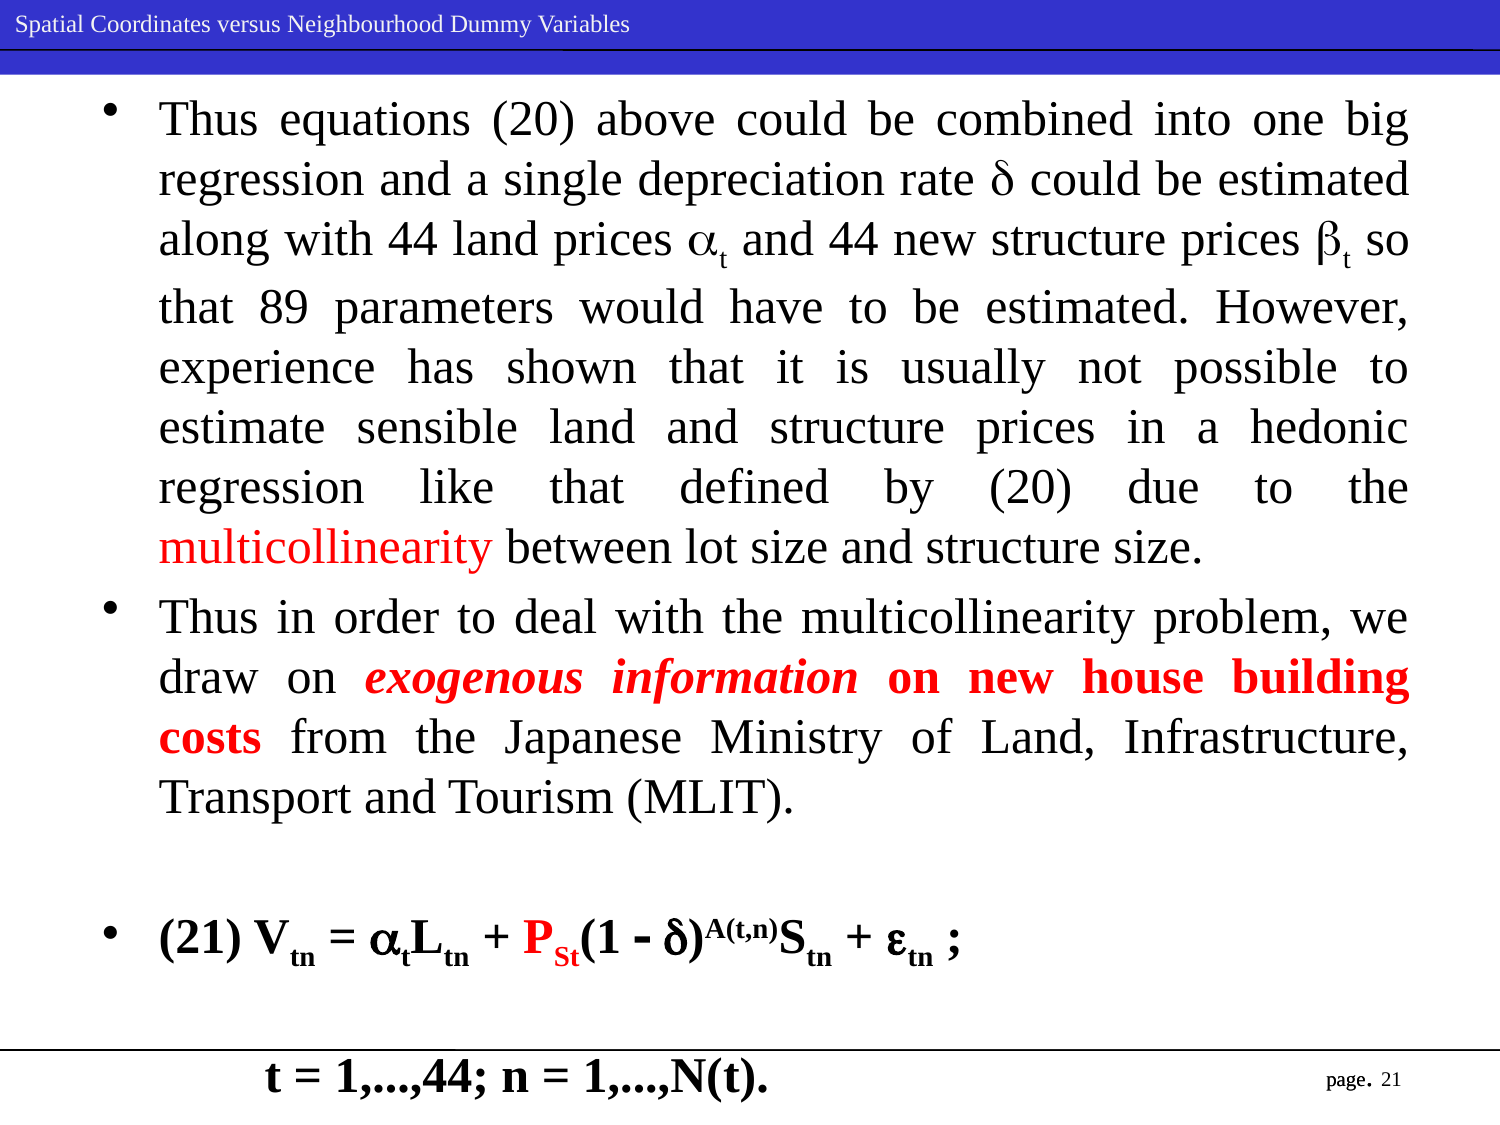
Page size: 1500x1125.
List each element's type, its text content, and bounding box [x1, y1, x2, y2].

list Thus equations (20) above could be combined into one big regression and a single depreciation rate  could be estimated along with 44 land prices t and 44 new structure prices t so that 89 parameters would have to be estimated. However, experience has shown that it is usually not possible to estimate sensible land and structure prices in a hedonic regression like that defined by (20) due to the multicollinearity between lot size and structure size. Thus in order to deal with the multicollinearity problem, we draw on exogenous information on new house building costs from the Japanese Ministry of Land, Infrastructure, Transport and Tourism (MLIT). (21) Vtn = tLtn + PSt(1  )A(t,n)Stn + tn ; t = 1,...,44; n = 1,...,N(t). [87, 77, 1426, 1038]
slide_number 21 [1316, 1058, 1417, 1125]
